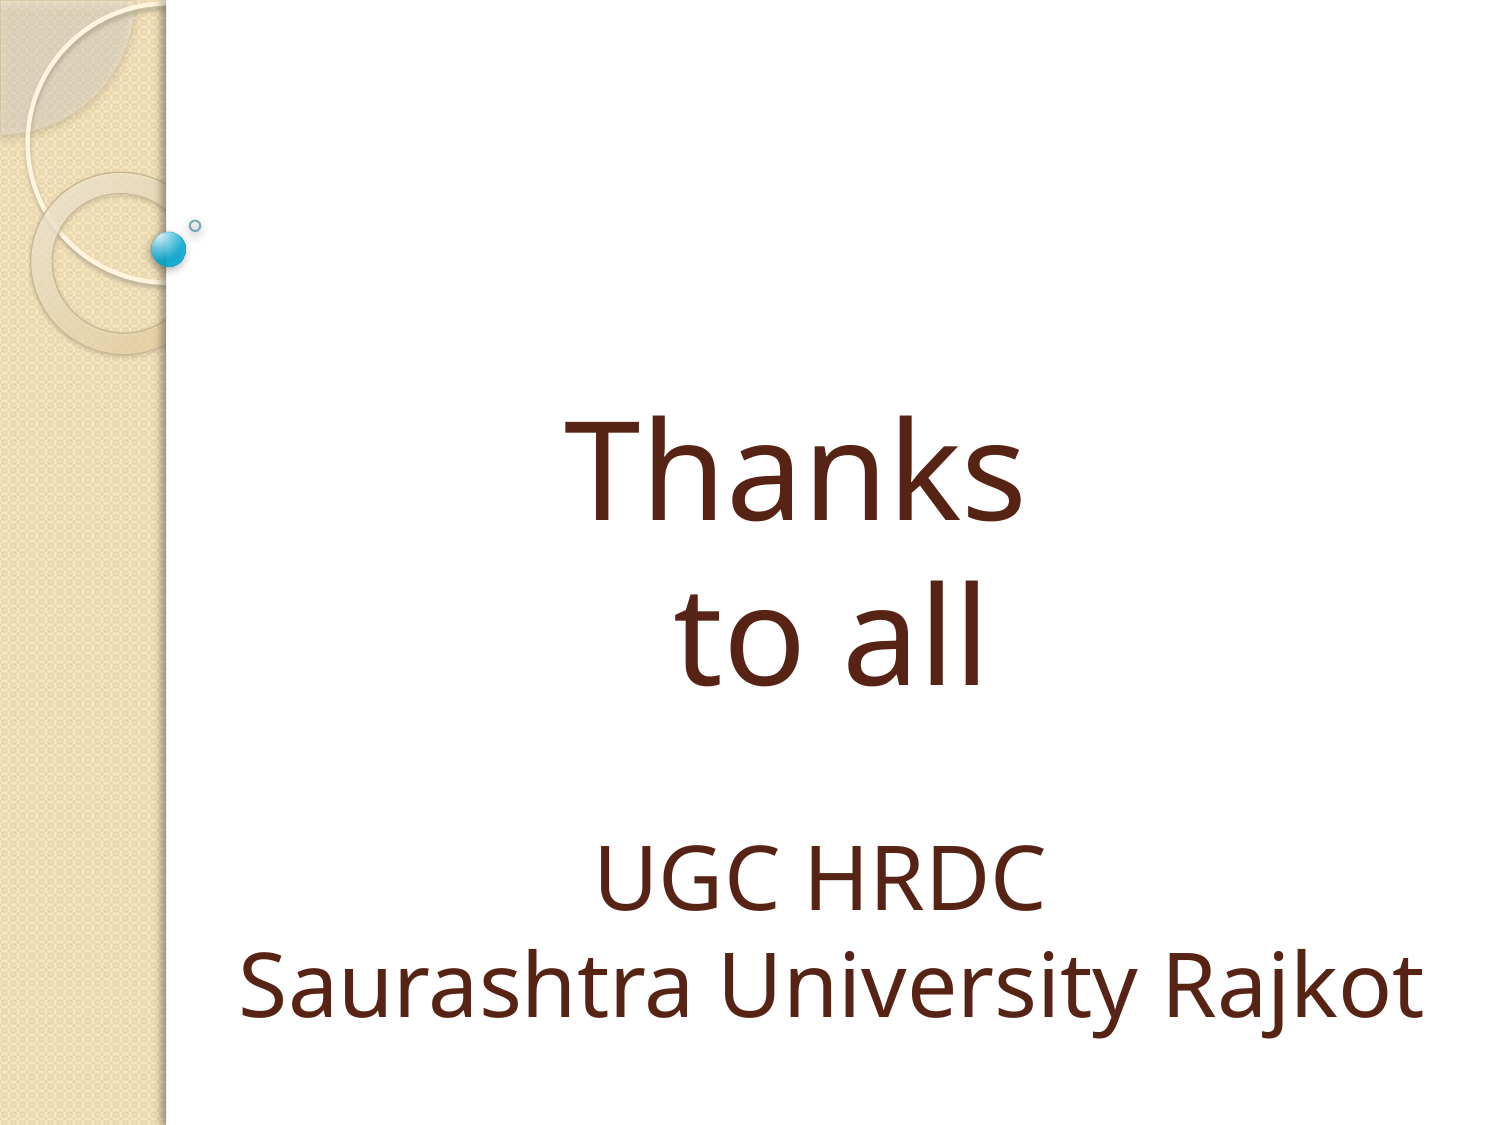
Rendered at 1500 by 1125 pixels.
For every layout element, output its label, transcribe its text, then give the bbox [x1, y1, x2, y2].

title Thanks to all UGC HRDC Saurashtra University Rajkot [164, 93, 1500, 1043]
